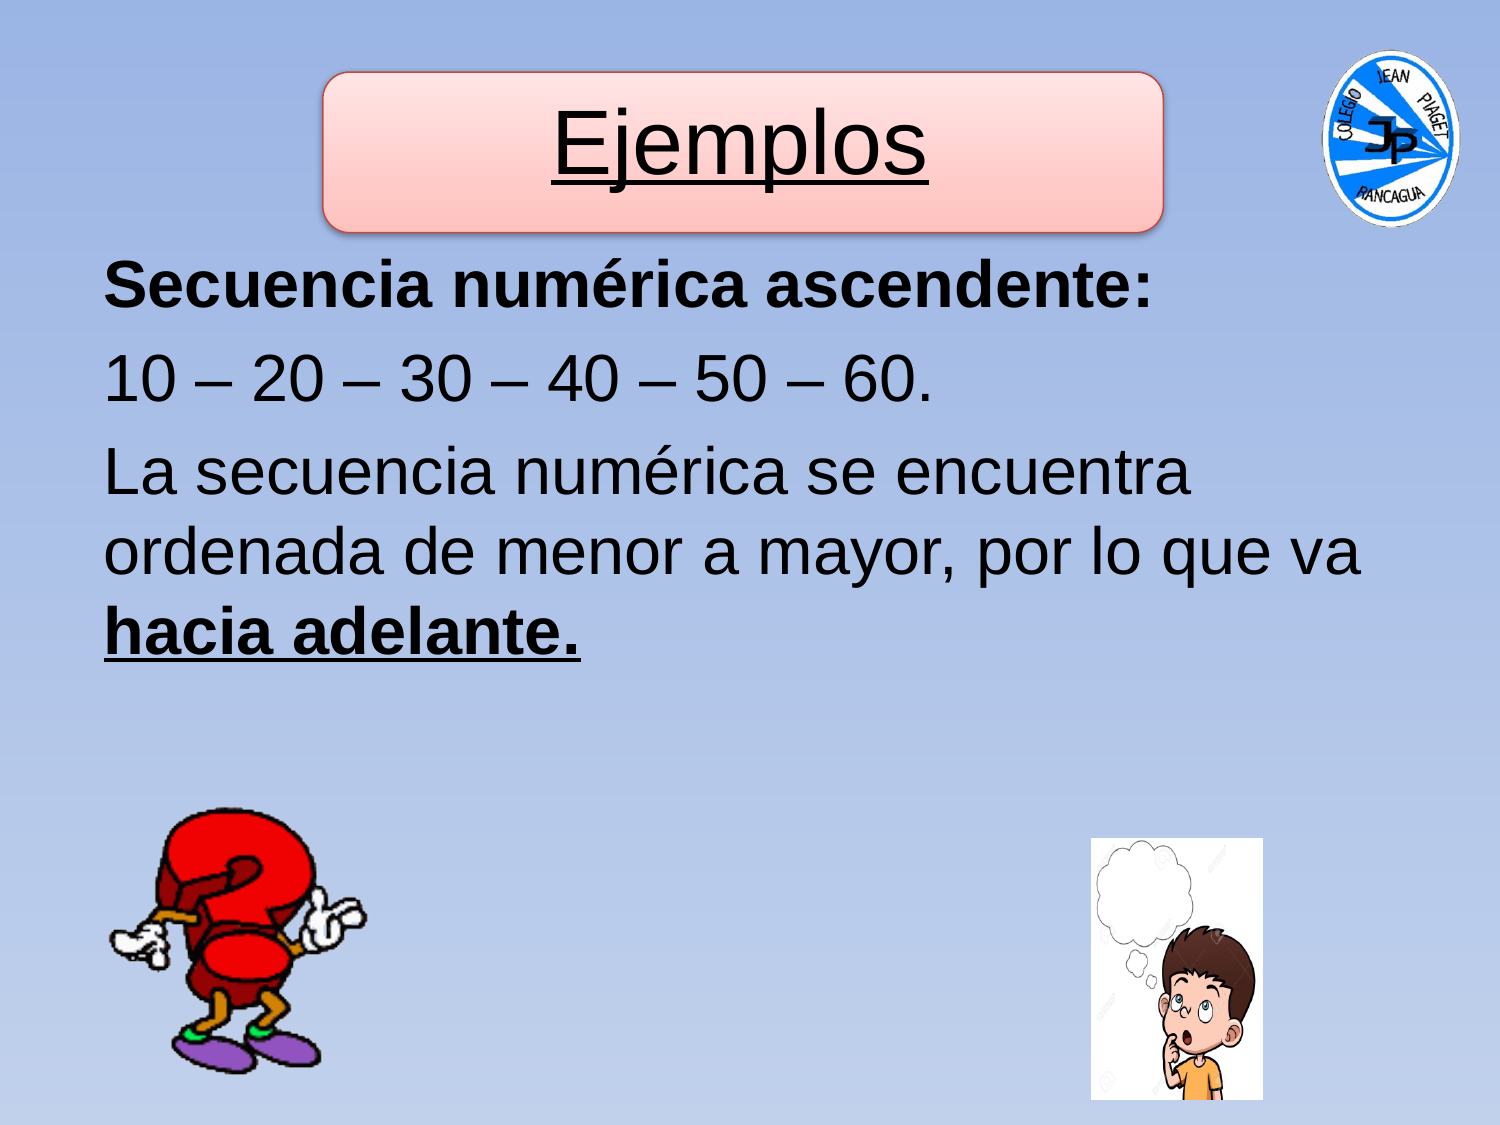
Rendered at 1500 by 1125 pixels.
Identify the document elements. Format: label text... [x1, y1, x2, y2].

picture [1289, 47, 1500, 230]
list Secuencia numérica ascendente: 10 – 20 – 30 – 40 – 50 – 60. La secuencia numérica se encuentra ordenada de menor a mayor, por lo que va hacia adelante. [88, 233, 1439, 804]
title Ejemplos [64, 44, 1415, 233]
picture [100, 692, 424, 1088]
picture [1090, 838, 1263, 1100]
